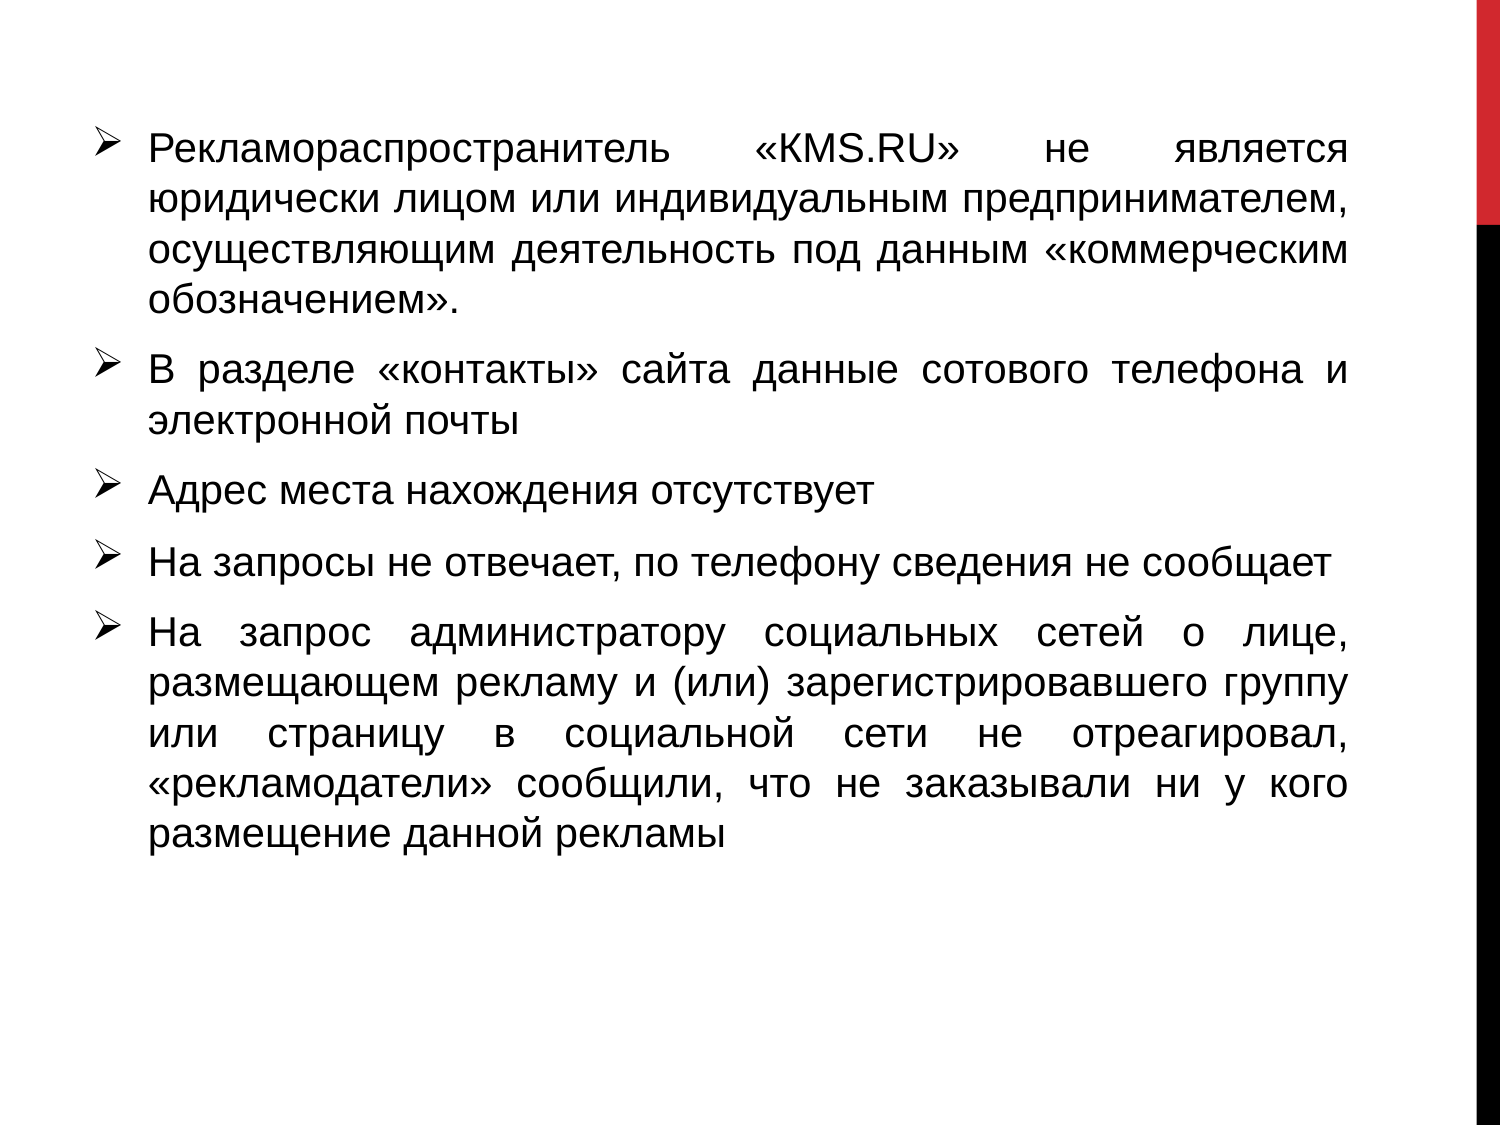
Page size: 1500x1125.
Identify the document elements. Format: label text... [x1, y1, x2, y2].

list Рекламораспространитель «КМS.RU» не является юридически лицом или индивидуальным предпринимателем, осуществляющим деятельность под данным «коммерческим обозначением». В разделе «контакты» сайта данные сотового телефона и электронной почты Адрес места нахождения отсутствует На запросы не отвечает, по телефону сведения не сообщает На запрос администратору социальных сетей о лице, размещающем рекламу и (или) зарегистрировавшего группу или страницу в социальной сети не отреагировал, «рекламодатели» сообщили, что не заказывали ни у кого размещение данной рекламы [76, 113, 1365, 976]
